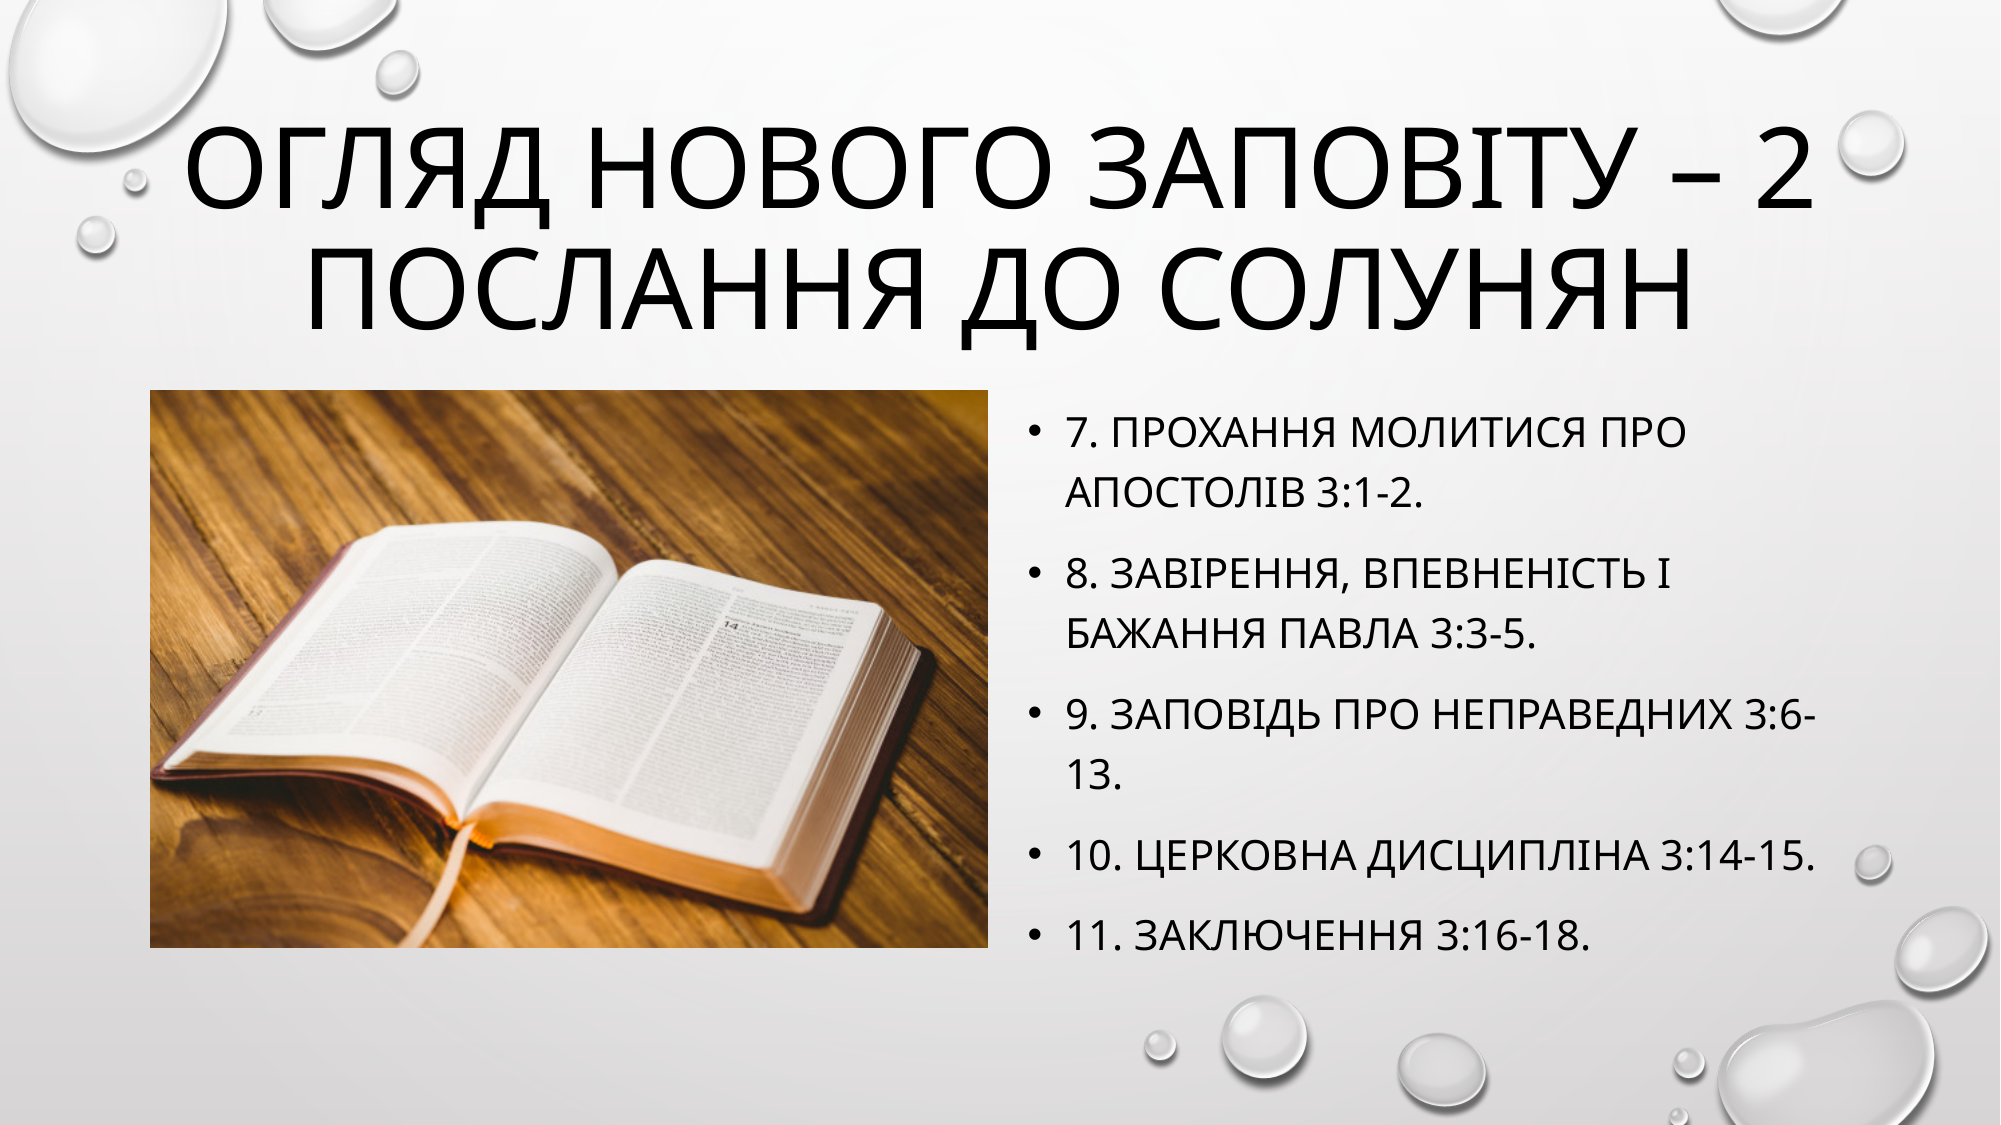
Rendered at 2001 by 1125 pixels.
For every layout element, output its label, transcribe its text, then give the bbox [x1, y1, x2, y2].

picture [0, 0, 2000, 1125]
list 7. Прохання молитися про апостолів 3:1-2. 8. Завірення, впевненість і бажання Павла 3:3-5. 9. Заповідь про Неправедних 3:6-13. 10. Церковна дисципліна 3:14-15. 11. Заключення 3:16-18. [1012, 388, 1850, 950]
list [149, 389, 988, 949]
title ОГЛЯД НОВОГО ЗАПОВІТУ – 2 ПОСЛАННЯ ДО СОЛУНЯН [149, 101, 1851, 364]
